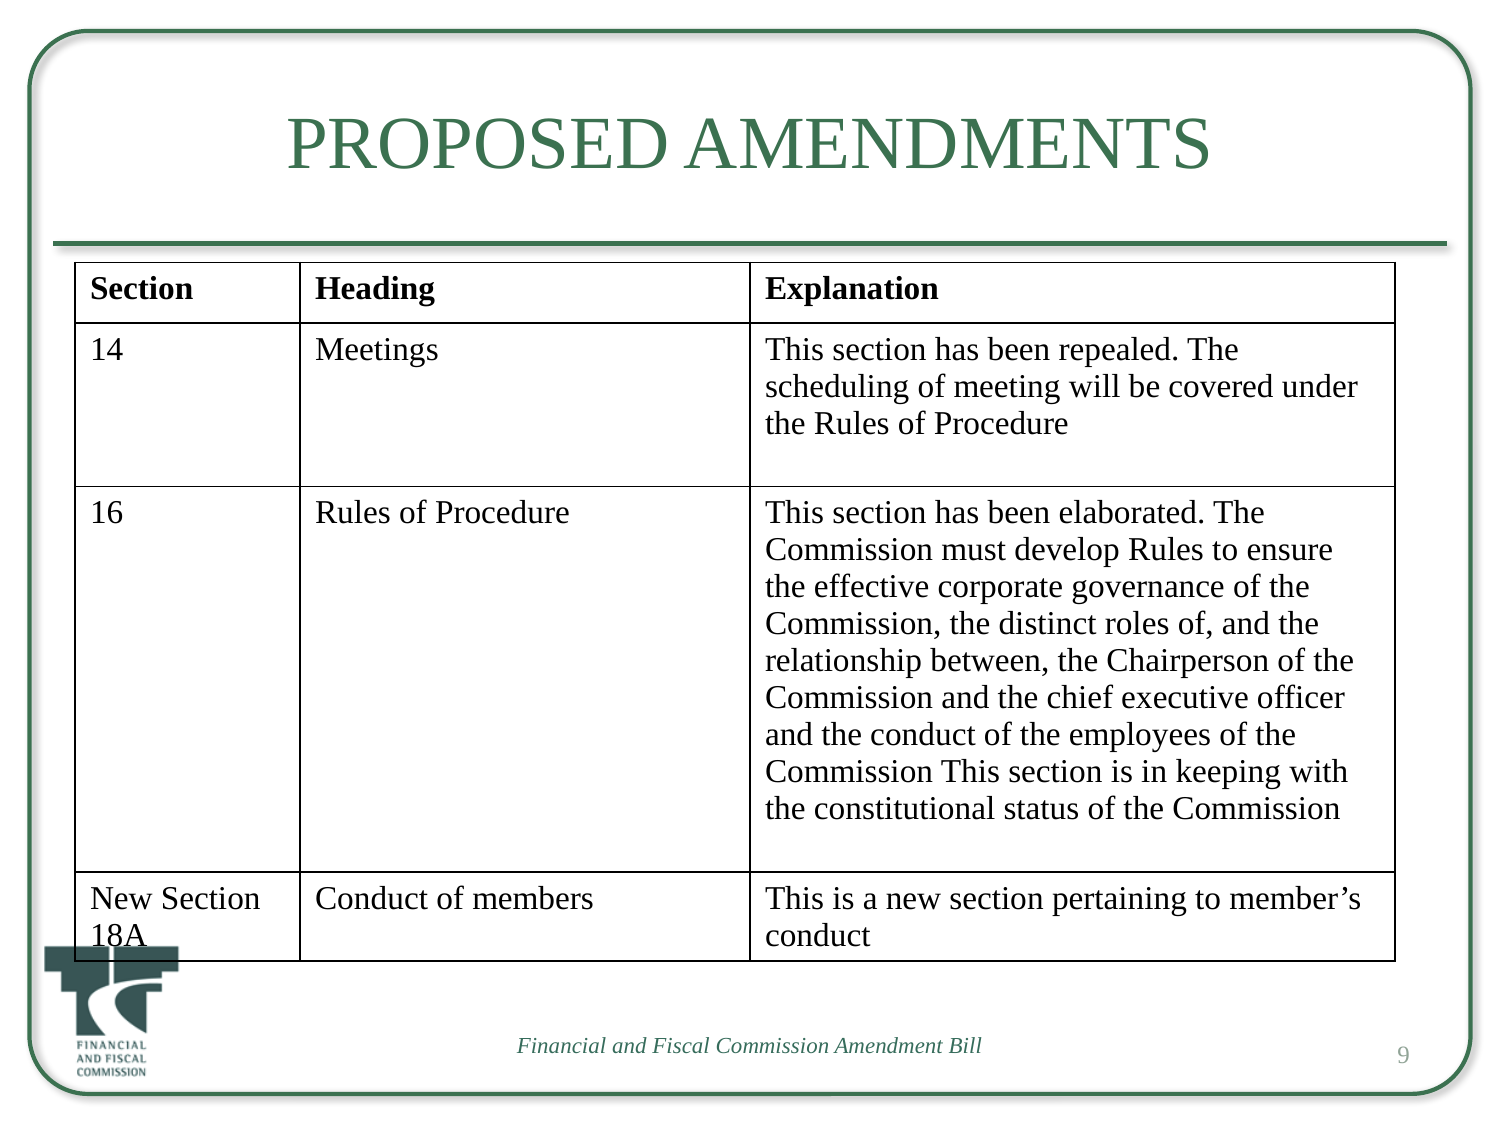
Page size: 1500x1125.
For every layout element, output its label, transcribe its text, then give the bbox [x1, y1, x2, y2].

table_cell Conduct of members [301, 873, 749, 960]
table_header Section [76, 263, 299, 322]
title Proposed amendments [75, 45, 1425, 233]
table_cell 16 [76, 487, 299, 871]
table_cell Rules of Procedure [301, 487, 749, 871]
table_cell This is a new section pertaining to member’s conduct [751, 873, 1394, 960]
table_cell Meetings [301, 324, 749, 486]
table_cell New Section 18A [76, 873, 299, 960]
picture [25, 940, 69, 1094]
footer Financial and Fiscal Commission Amendment Bill [442, 1023, 1058, 1083]
table_cell 14 [76, 324, 299, 486]
picture [32, 940, 195, 1091]
table_header Heading [301, 263, 749, 322]
table_header Explanation [751, 263, 1394, 322]
table_cell This section has been repealed. The scheduling of meeting will be covered under the Rules of Procedure [751, 324, 1394, 486]
slide_number 9 [1074, 1023, 1425, 1084]
table_cell This section has been elaborated. The Commission must develop Rules to ensure the effective corporate governance of the Commission, the distinct roles of, and the relationship between, the Chairperson of the Commission and the chief executive officer and the conduct of the employees of the Commission This section is in keeping with the constitutional status of the Commission [751, 487, 1394, 871]
